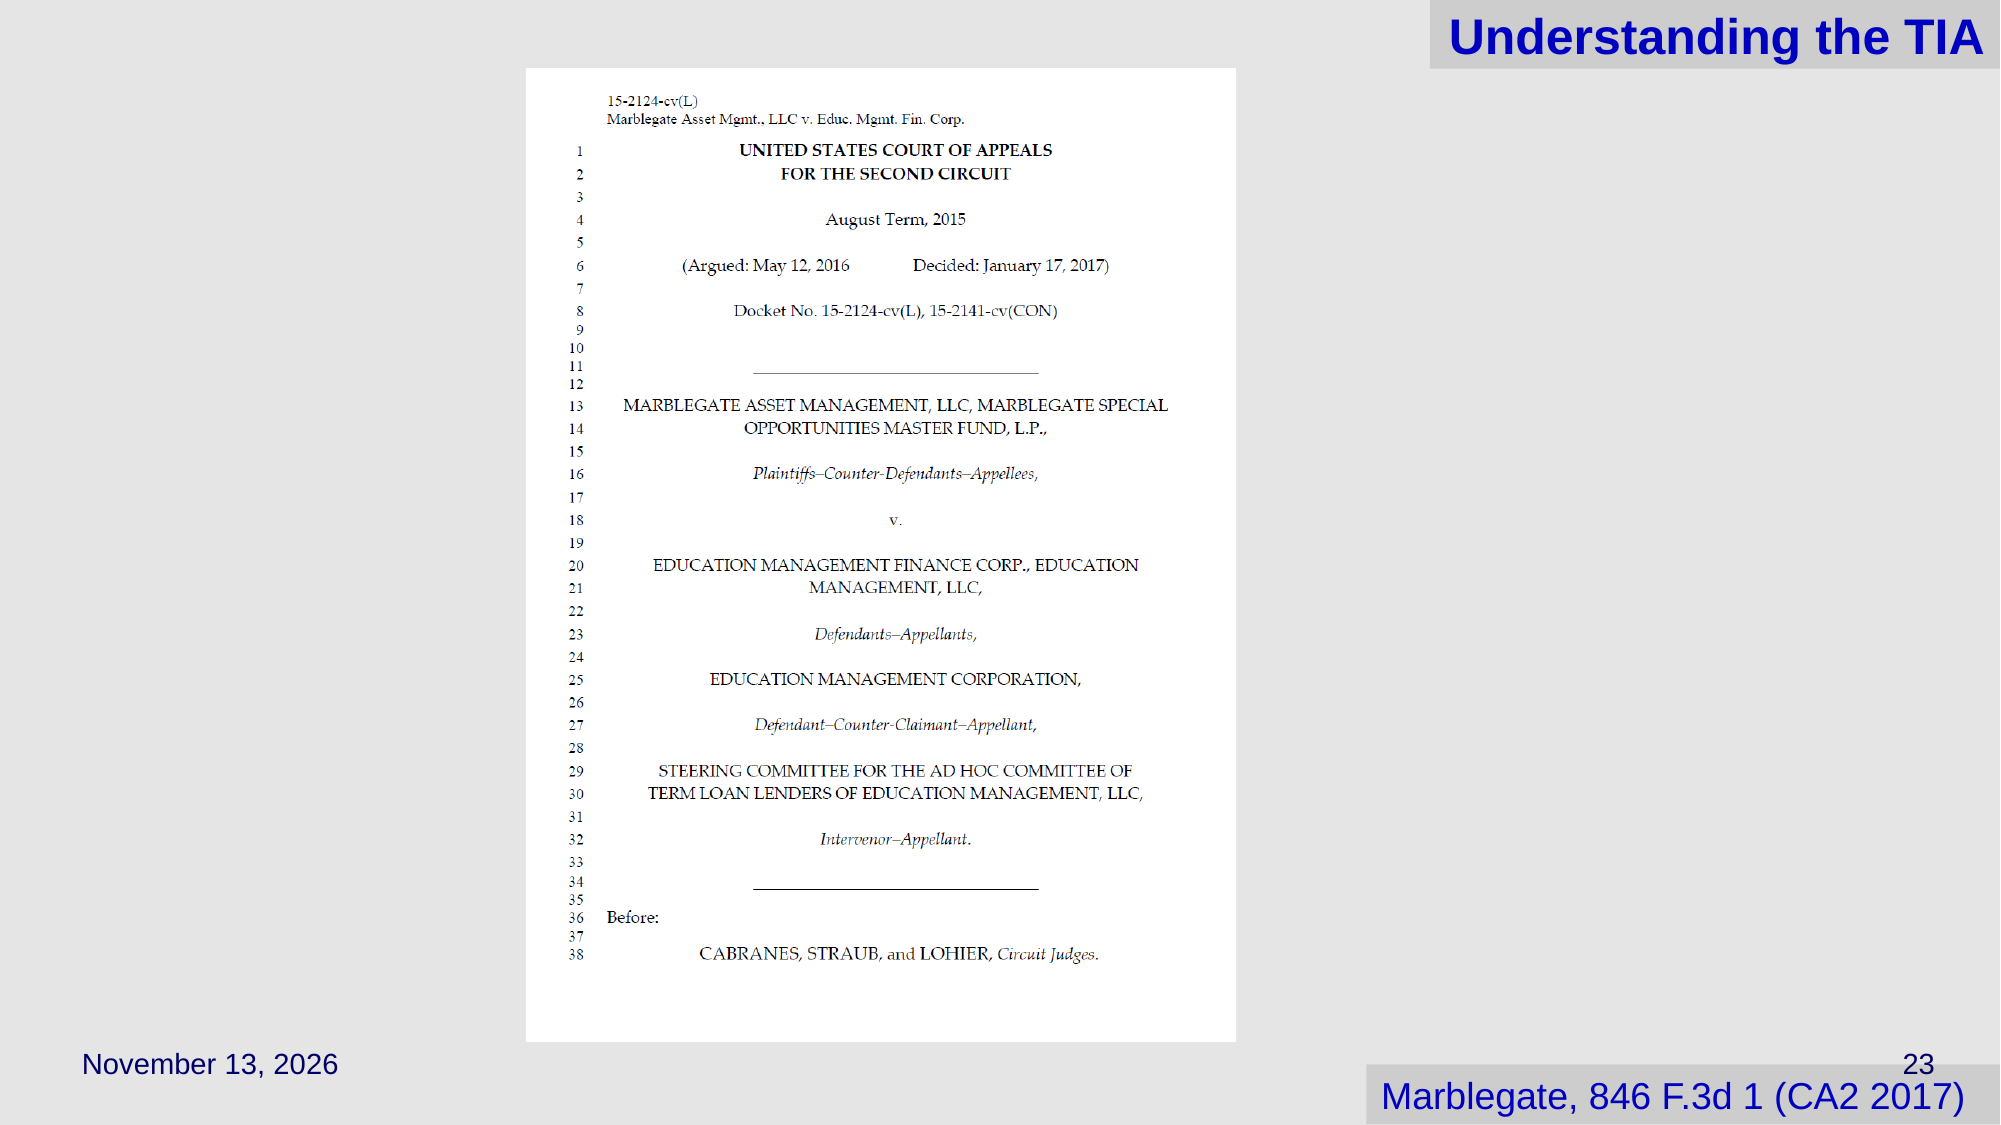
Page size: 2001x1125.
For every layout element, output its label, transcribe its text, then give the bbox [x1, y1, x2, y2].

slide_number 23 [1533, 1024, 1951, 1064]
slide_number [66, 1024, 484, 1101]
title Understanding the TIA [1429, 0, 2000, 69]
picture [525, 68, 1237, 1042]
text_box Marblegate, 846 F.3d 1 (CA2 2017) [1366, 1064, 2000, 1125]
